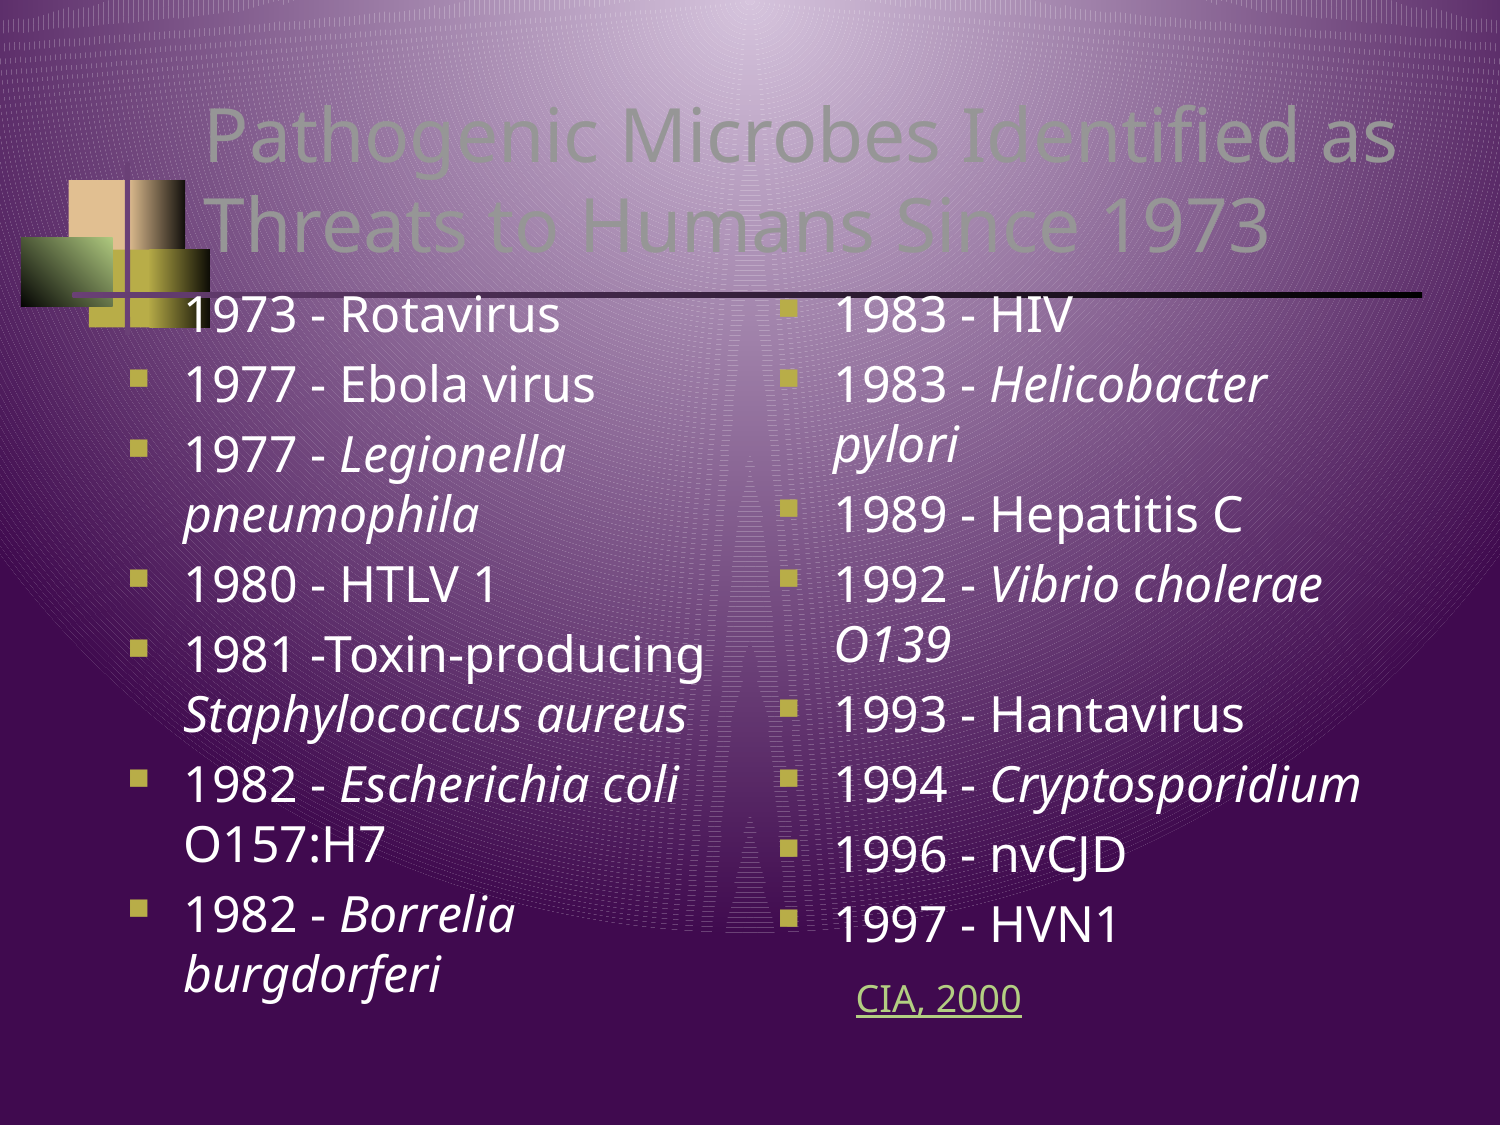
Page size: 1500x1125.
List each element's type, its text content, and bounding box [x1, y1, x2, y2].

list 1973 - Rotavirus 1977 - Ebola virus 1977 - Legionella pneumophila 1980 - HTLV 1 1981 -Toxin-producing Staphylococcus aureus 1982 - Escherichia coli O157:H7 1982 - Borrelia burgdorferi [112, 274, 738, 1001]
list 1983 - HIV 1983 - Helicobacter pylori 1989 - Hepatitis C 1992 - Vibrio cholerae O139 1993 - Hantavirus 1994 - Cryptosporidium 1996 - nvCJD 1997 - HVN1 CIA, 2000 [762, 274, 1388, 1001]
title Pathogenic Microbes Identified as Threats to Humans Since 1973 [188, 34, 1468, 276]
